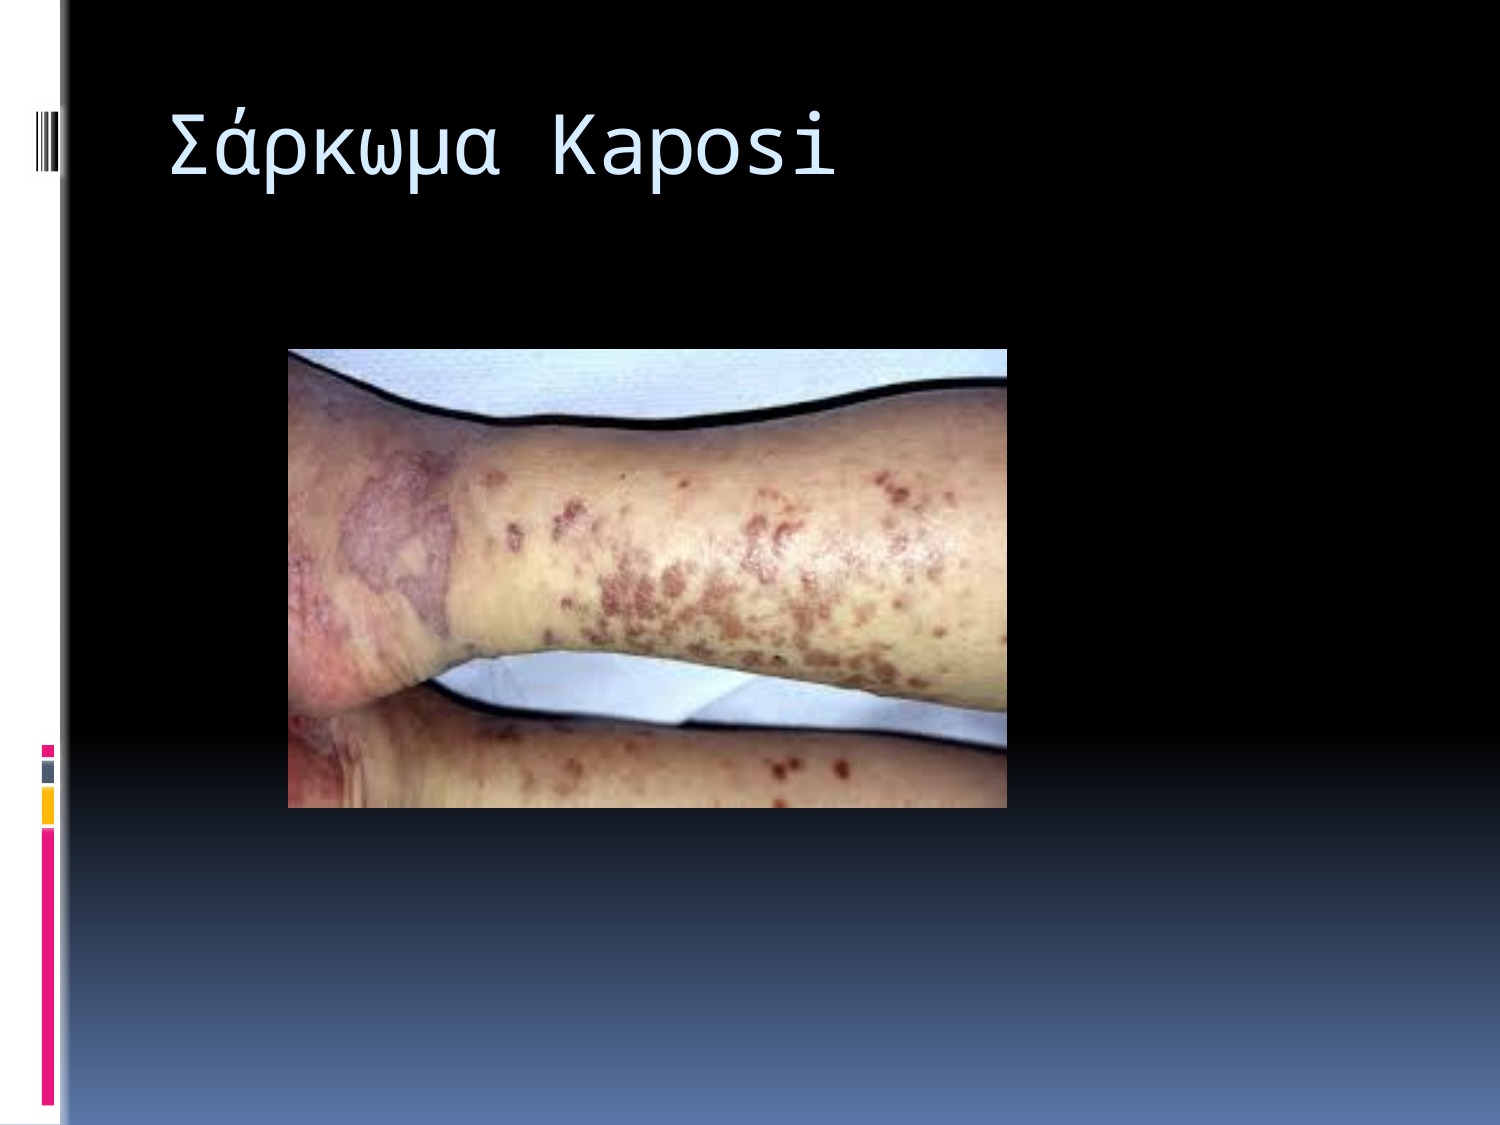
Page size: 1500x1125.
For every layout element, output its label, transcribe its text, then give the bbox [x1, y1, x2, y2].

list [288, 349, 1008, 808]
title Σάρκωμα Kaposi [150, 83, 1425, 234]
